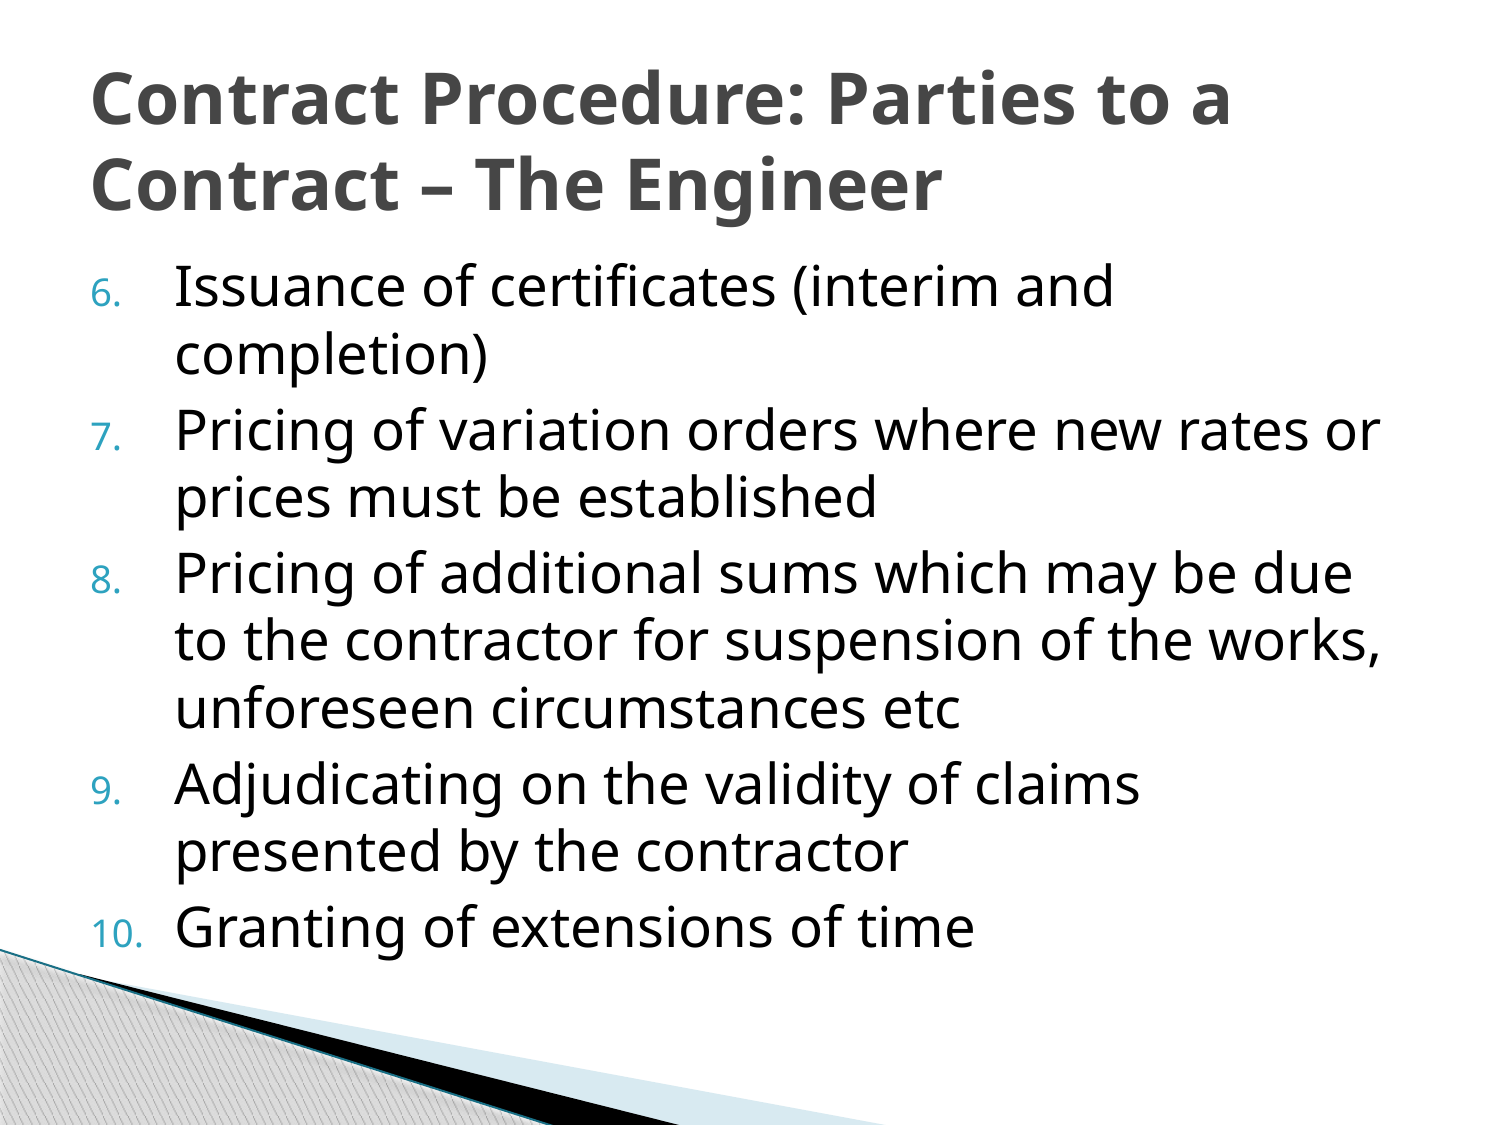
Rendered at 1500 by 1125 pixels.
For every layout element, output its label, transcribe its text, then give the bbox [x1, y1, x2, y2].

title Contract Procedure: Parties to a Contract – The Engineer [75, 45, 1425, 233]
list Issuance of certificates (interim and completion) Pricing of variation orders where new rates or prices must be established Pricing of additional sums which may be due to the contractor for suspension of the works, unforeseen circumstances etc Adjudicating on the validity of claims presented by the contractor Granting of extensions of time [74, 242, 1426, 986]
